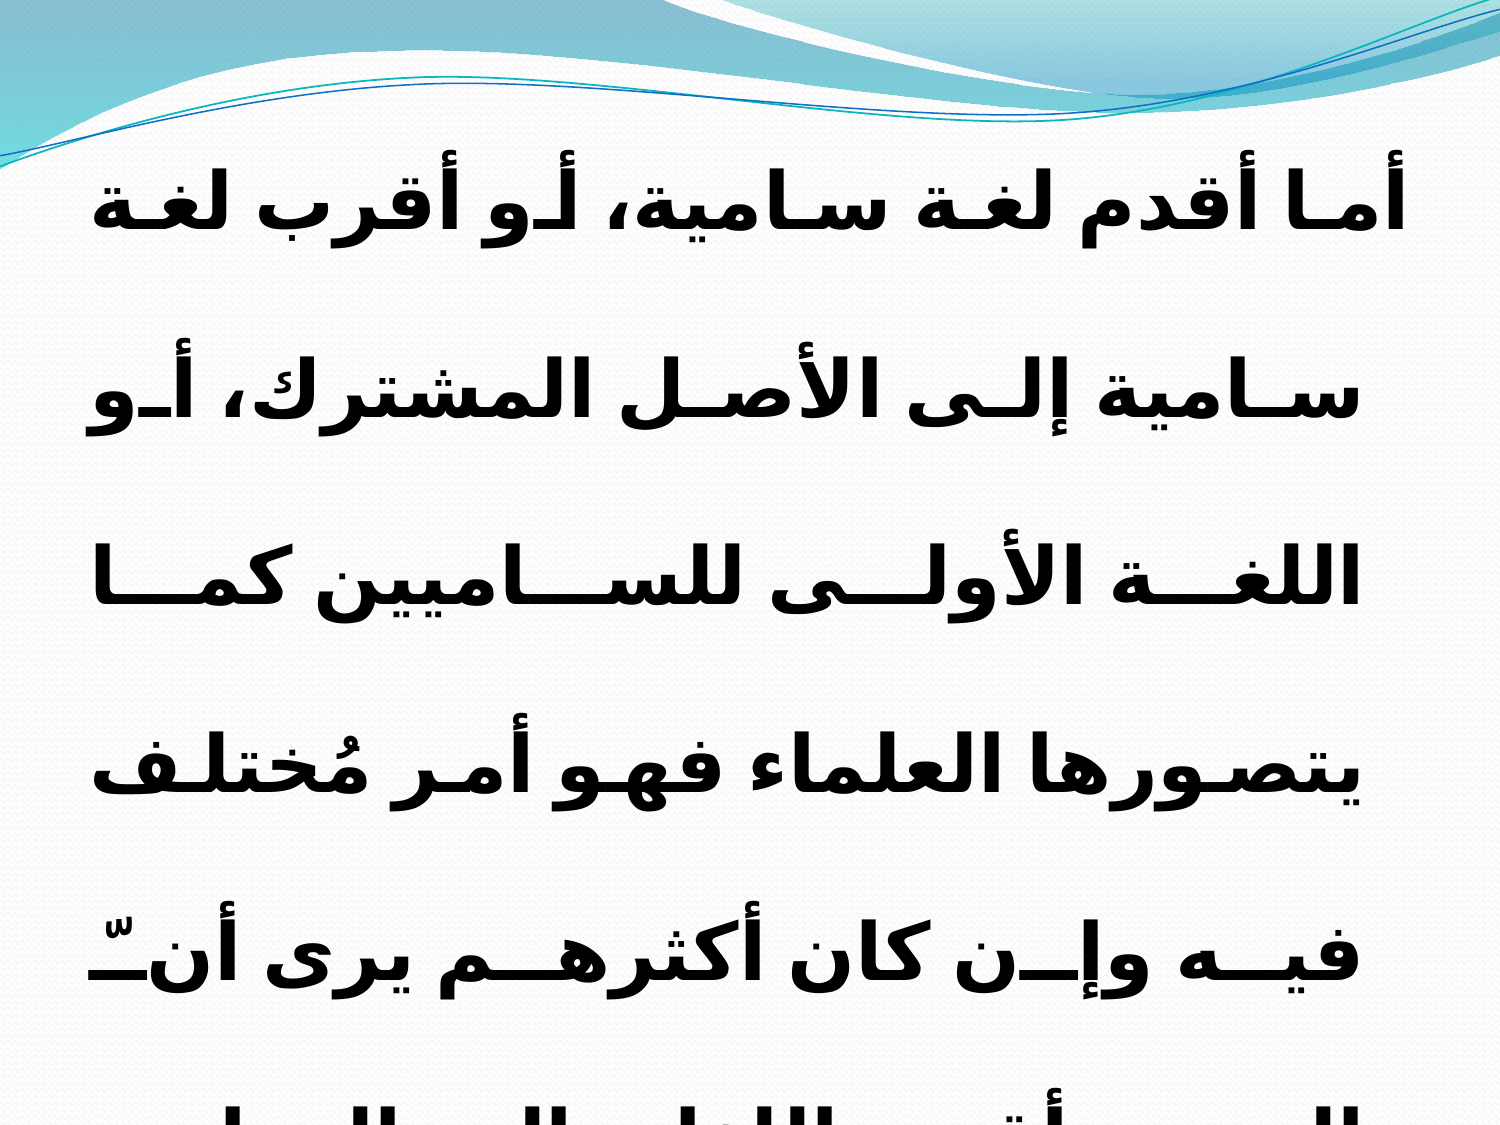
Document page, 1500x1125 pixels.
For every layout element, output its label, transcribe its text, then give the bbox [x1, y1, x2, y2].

list أما أقدم لغة سامية، أو أقرب لغة سامية إلى الأصل المشترك، أو اللغة الأولى للساميين كما يتصورها العلماء فهو أمر مُختلف فيه وإن كان أكثرهم يرى أنّ العربية أقرب اللغات إلى السامية الأولى؛ فالأبجدية الصوتية التي رسمها العلماء للسامية الأولى قريبة إلى حد ما من الألفبائية العربية، والعربيةُ لم تَفْقِد شيئاً من مخارجها، وحافظت على ظاهرة الإعراب كاملة، كما أنّ المفردات والتصريف، وتركيب الجملة السامية الأولى مما حافظت عليه العرب. [75, 50, 1425, 1075]
